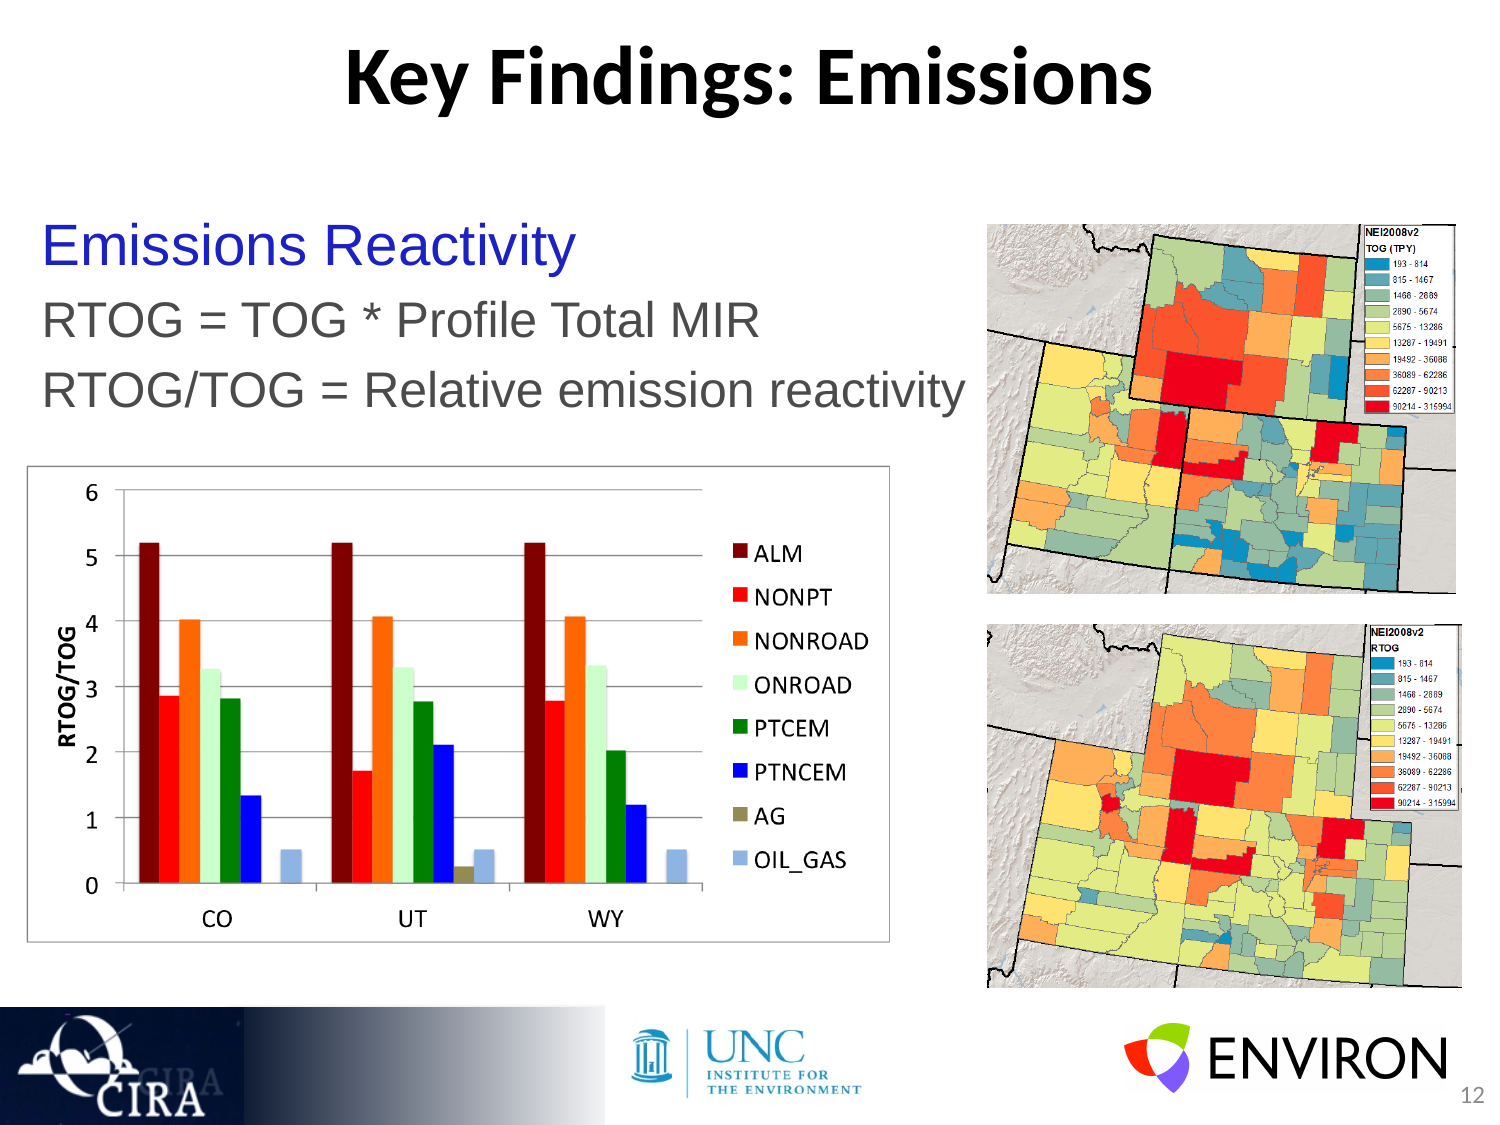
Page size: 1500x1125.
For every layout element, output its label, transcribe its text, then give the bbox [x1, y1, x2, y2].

picture [987, 624, 1463, 988]
picture [26, 465, 890, 943]
picture [605, 999, 887, 1125]
list Emissions Reactivity RTOG = TOG * Profile Total MIR RTOG/TOG = Relative emission reactivity [26, 200, 1046, 943]
text_box Key Findings: Emissions [0, 19, 1500, 122]
picture [987, 224, 1456, 594]
picture [1124, 1023, 1446, 1093]
picture [0, 1007, 244, 1125]
